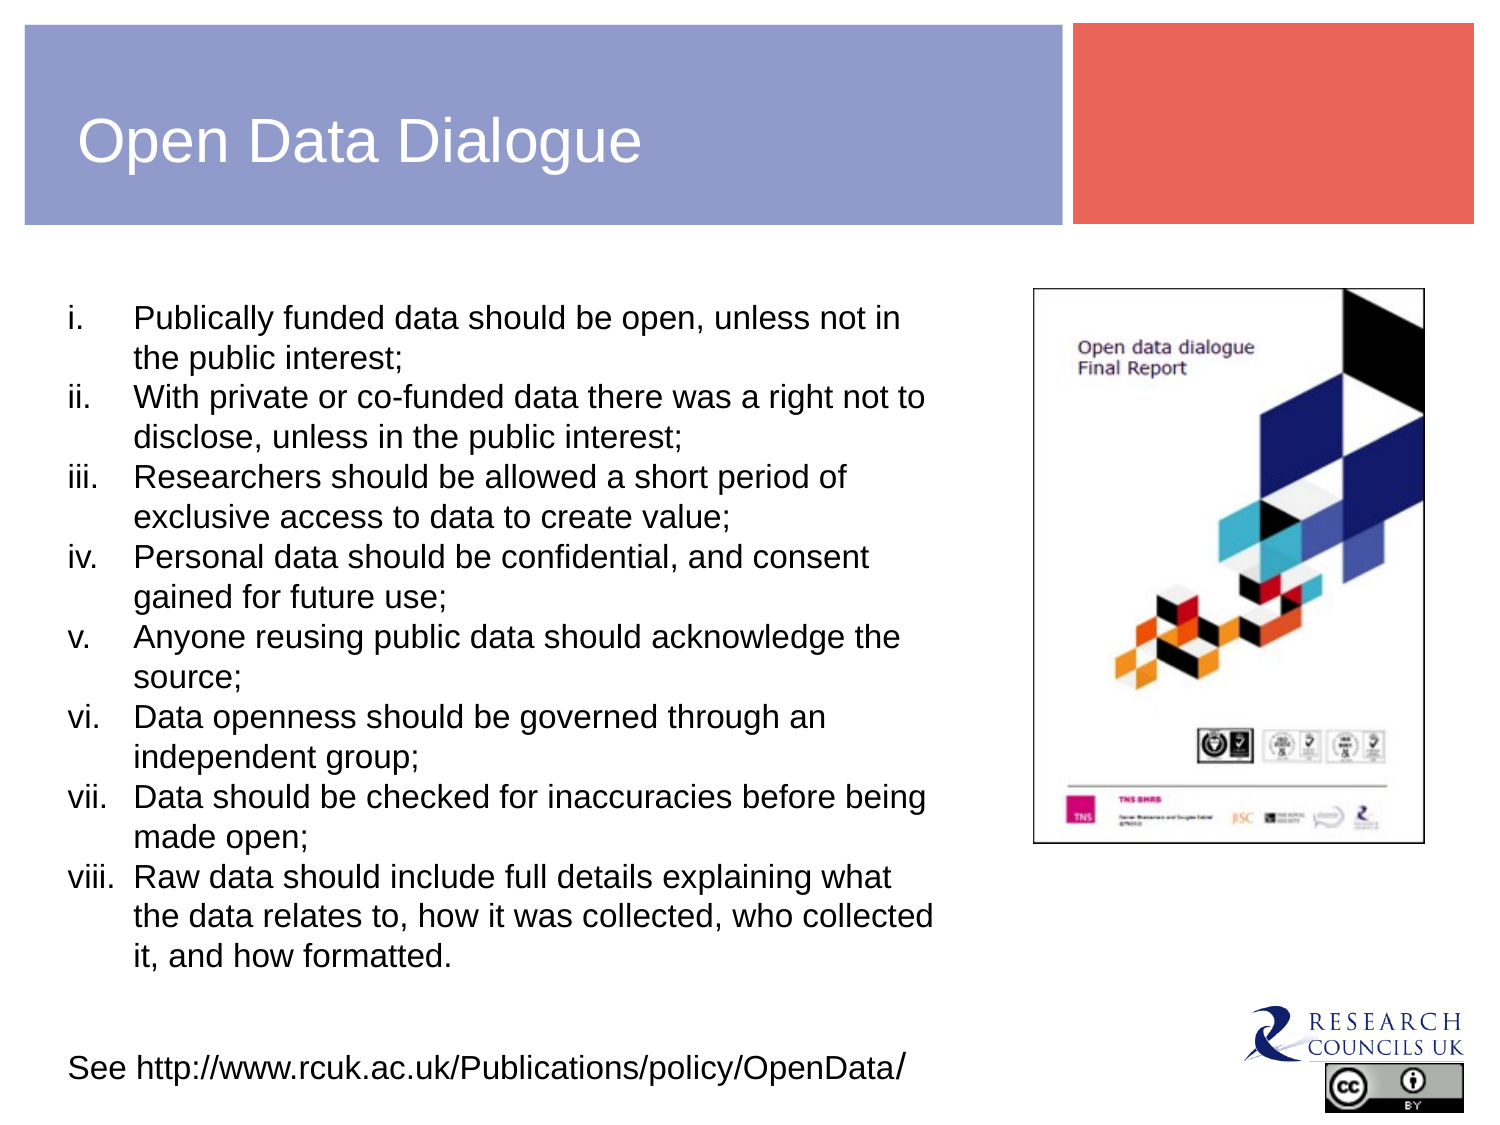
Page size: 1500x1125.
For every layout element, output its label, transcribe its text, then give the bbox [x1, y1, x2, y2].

picture [1240, 1006, 1464, 1062]
picture [1033, 288, 1425, 844]
text_box Publically funded data should be open, unless not in the public interest; With private or co-funded data there was a right not to disclose, unless in the public interest; Researchers should be allowed a short period of exclusive access to data to create value; Personal data should be confidential, and consent gained for future use; Anyone reusing public data should acknowledge the source; Data openness should be governed through an independent group; Data should be checked for inaccuracies before being made open; Raw data should include full details explaining what the data relates to, how it was collected, who collected it, and how formatted. [53, 288, 957, 982]
picture [1325, 1063, 1464, 1113]
title Open Data Dialogue [62, 49, 1113, 226]
text_box See http://www.rcuk.ac.uk/Publications/policy/OpenData/ [52, 1034, 922, 1095]
